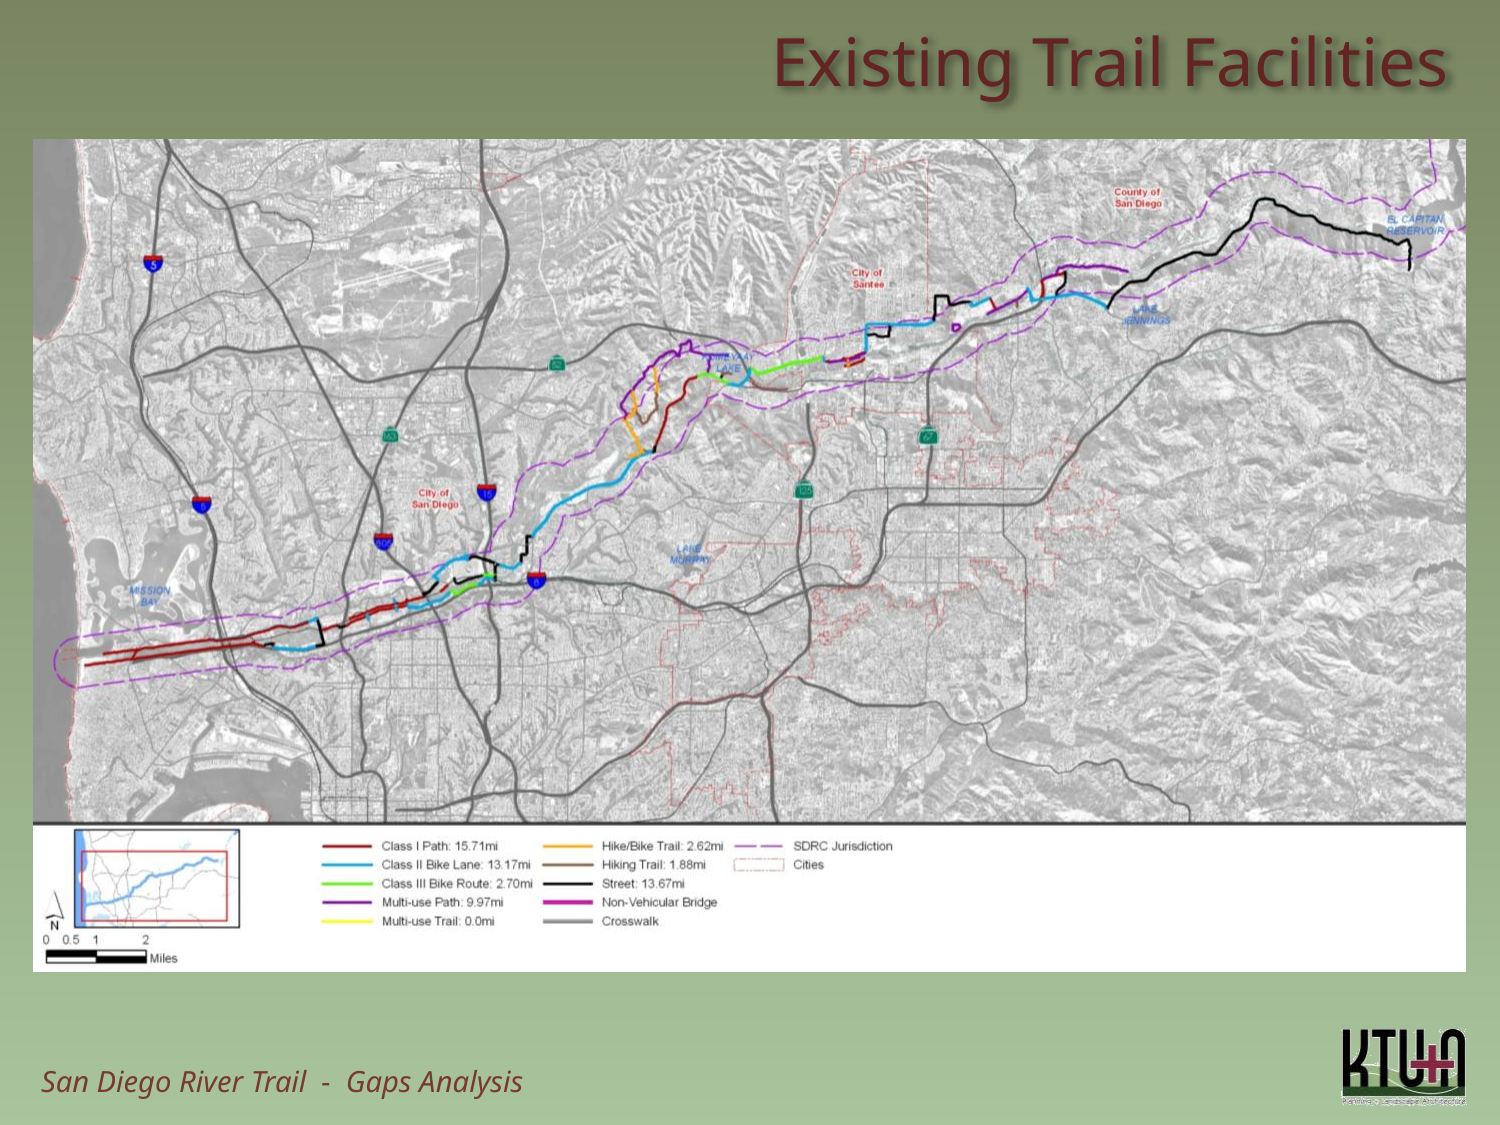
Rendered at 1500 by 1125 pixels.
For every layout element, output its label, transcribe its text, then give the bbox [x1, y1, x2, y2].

text_box Existing Trail Facilities [114, 12, 1465, 125]
picture [1341, 1029, 1467, 1106]
picture [32, 139, 1467, 972]
